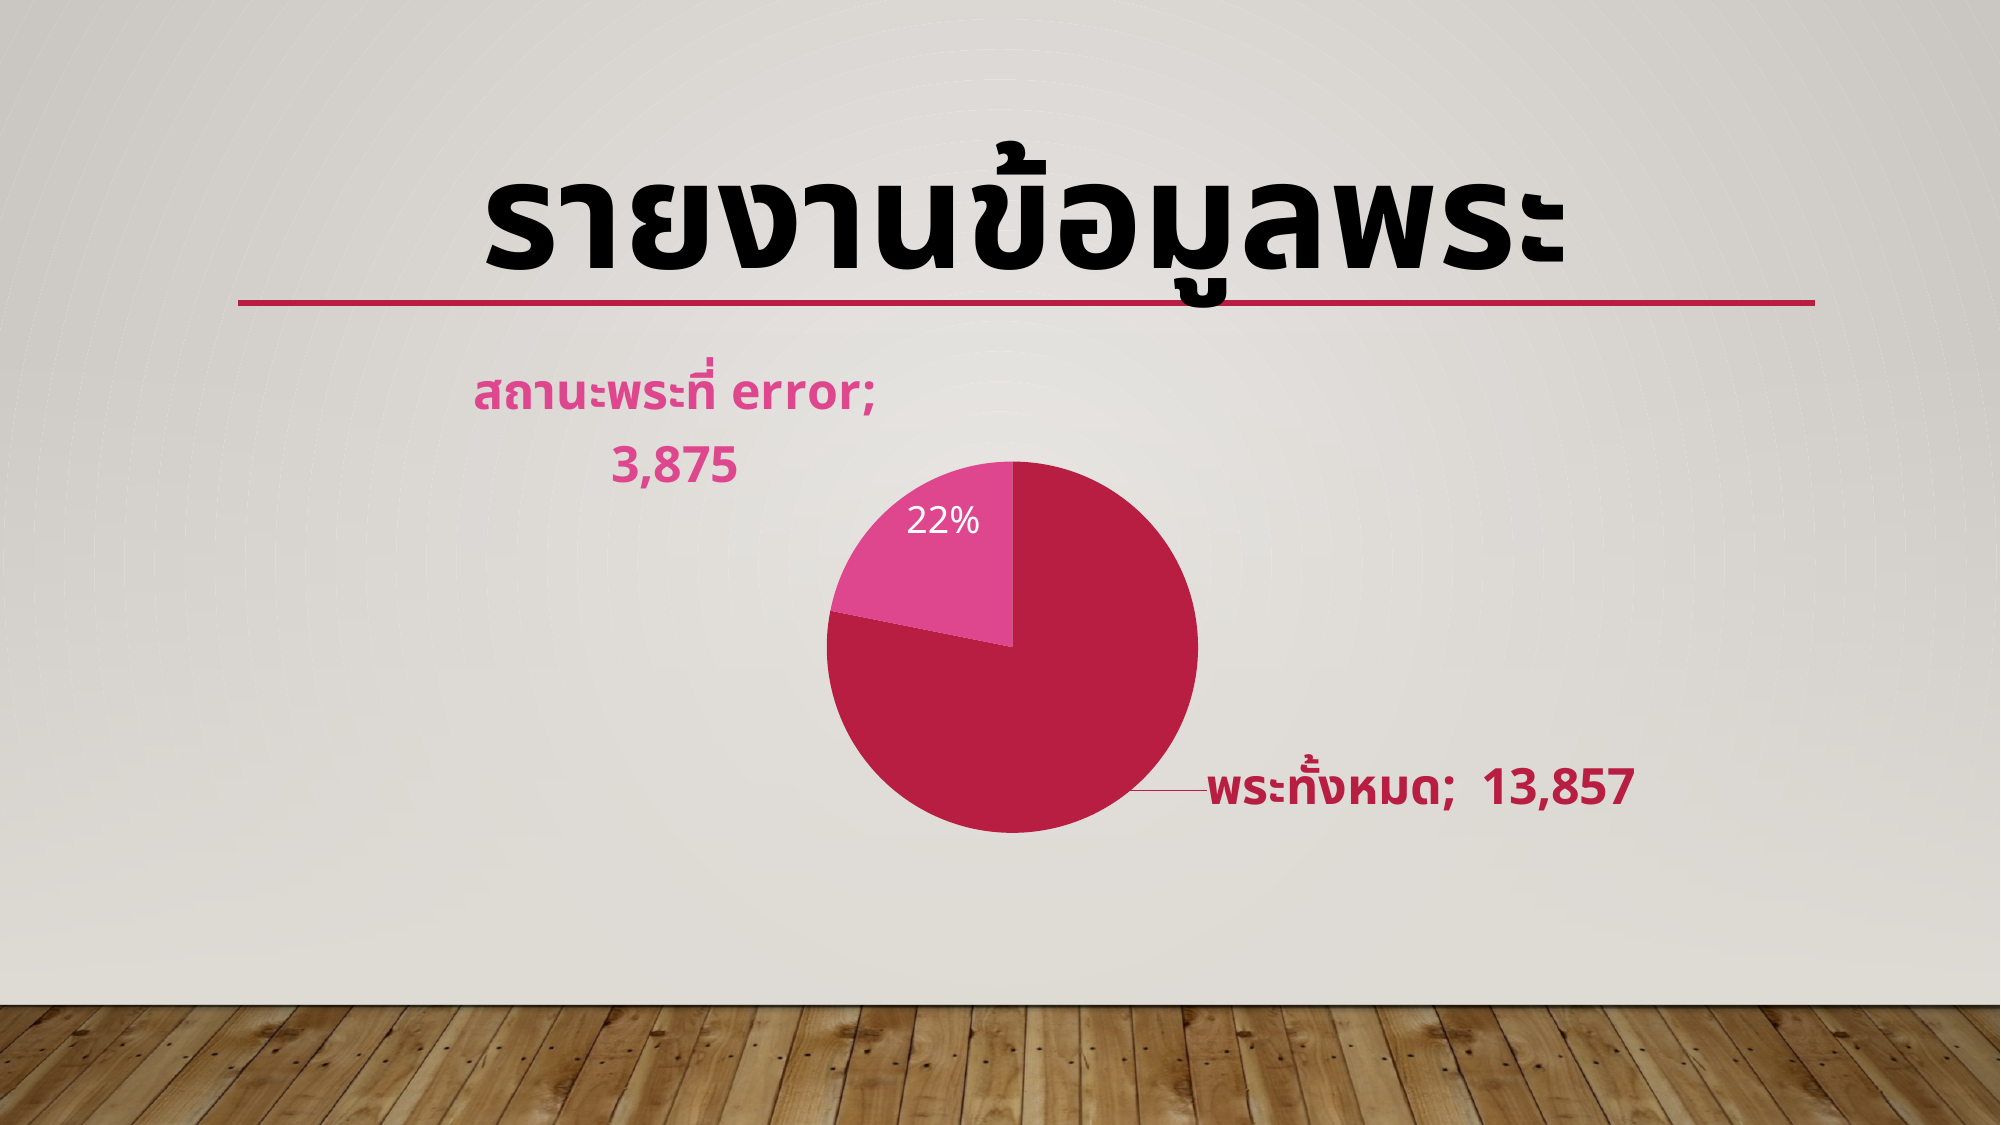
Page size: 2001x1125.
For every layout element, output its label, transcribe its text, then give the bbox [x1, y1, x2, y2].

title รายงานข้อมูลพระ [238, 131, 1814, 305]
chart [237, 330, 1814, 897]
picture [0, 1005, 2000, 1125]
